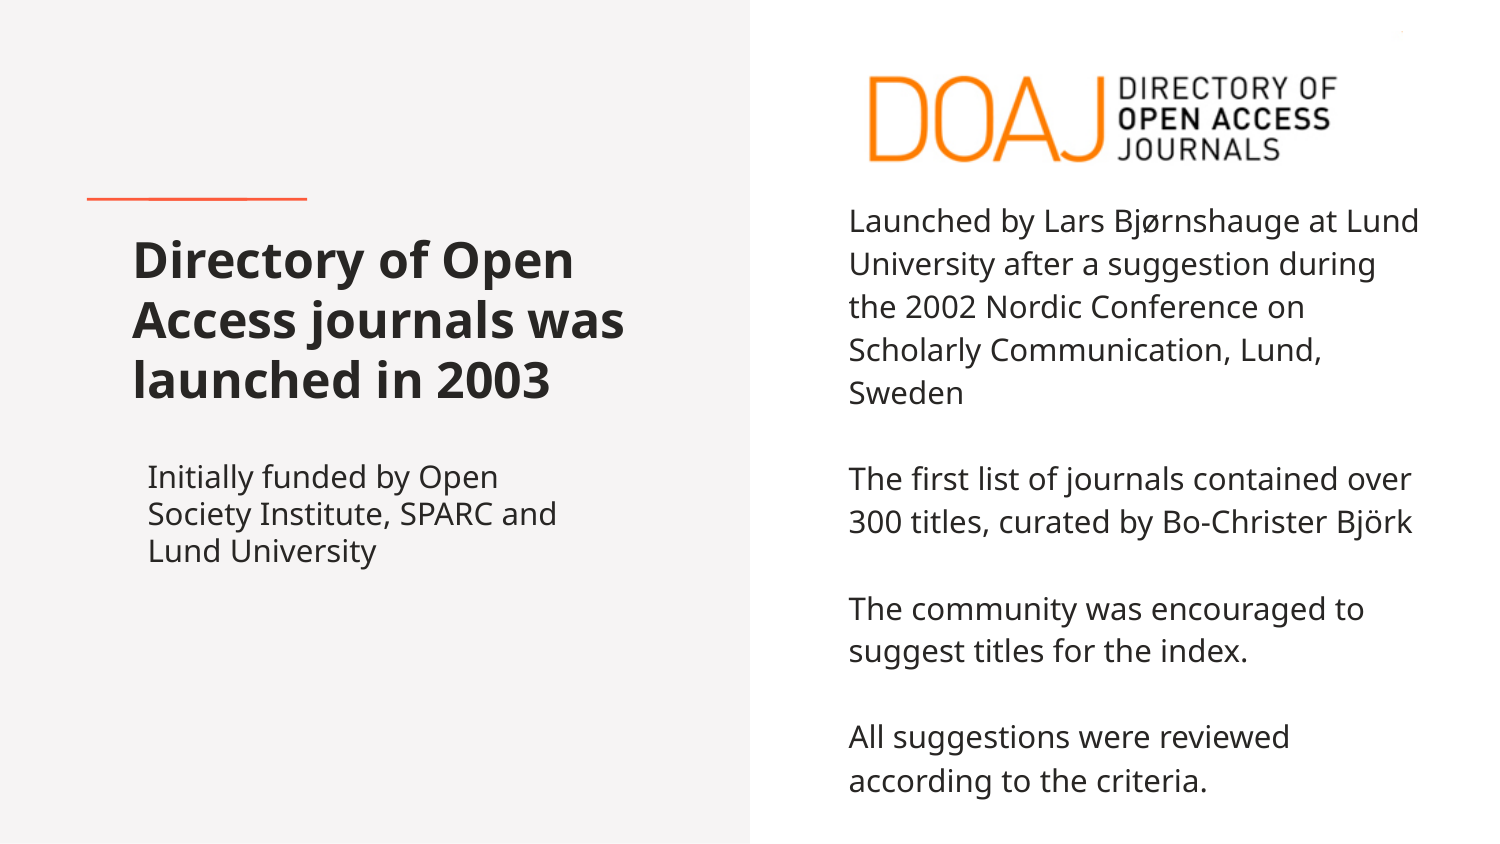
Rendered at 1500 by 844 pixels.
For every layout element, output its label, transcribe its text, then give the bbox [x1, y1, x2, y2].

title Directory of Open Access journals was launched in 2003 [119, 216, 662, 494]
text_box Initially funded by Open Society Institute, SPARC and Lund University [132, 441, 578, 585]
picture [856, 30, 1403, 198]
list Launched by Lars Bjørnshauge at Lund University after a suggestion during the 2002 Nordic Conference on Scholarly Communication, Lund, Sweden The first list of journals contained over 300 titles, curated by Bo-Christer Björk The community was encouraged to suggest titles for the index. All suggestions were reviewed according to the criteria. [836, 183, 1445, 749]
